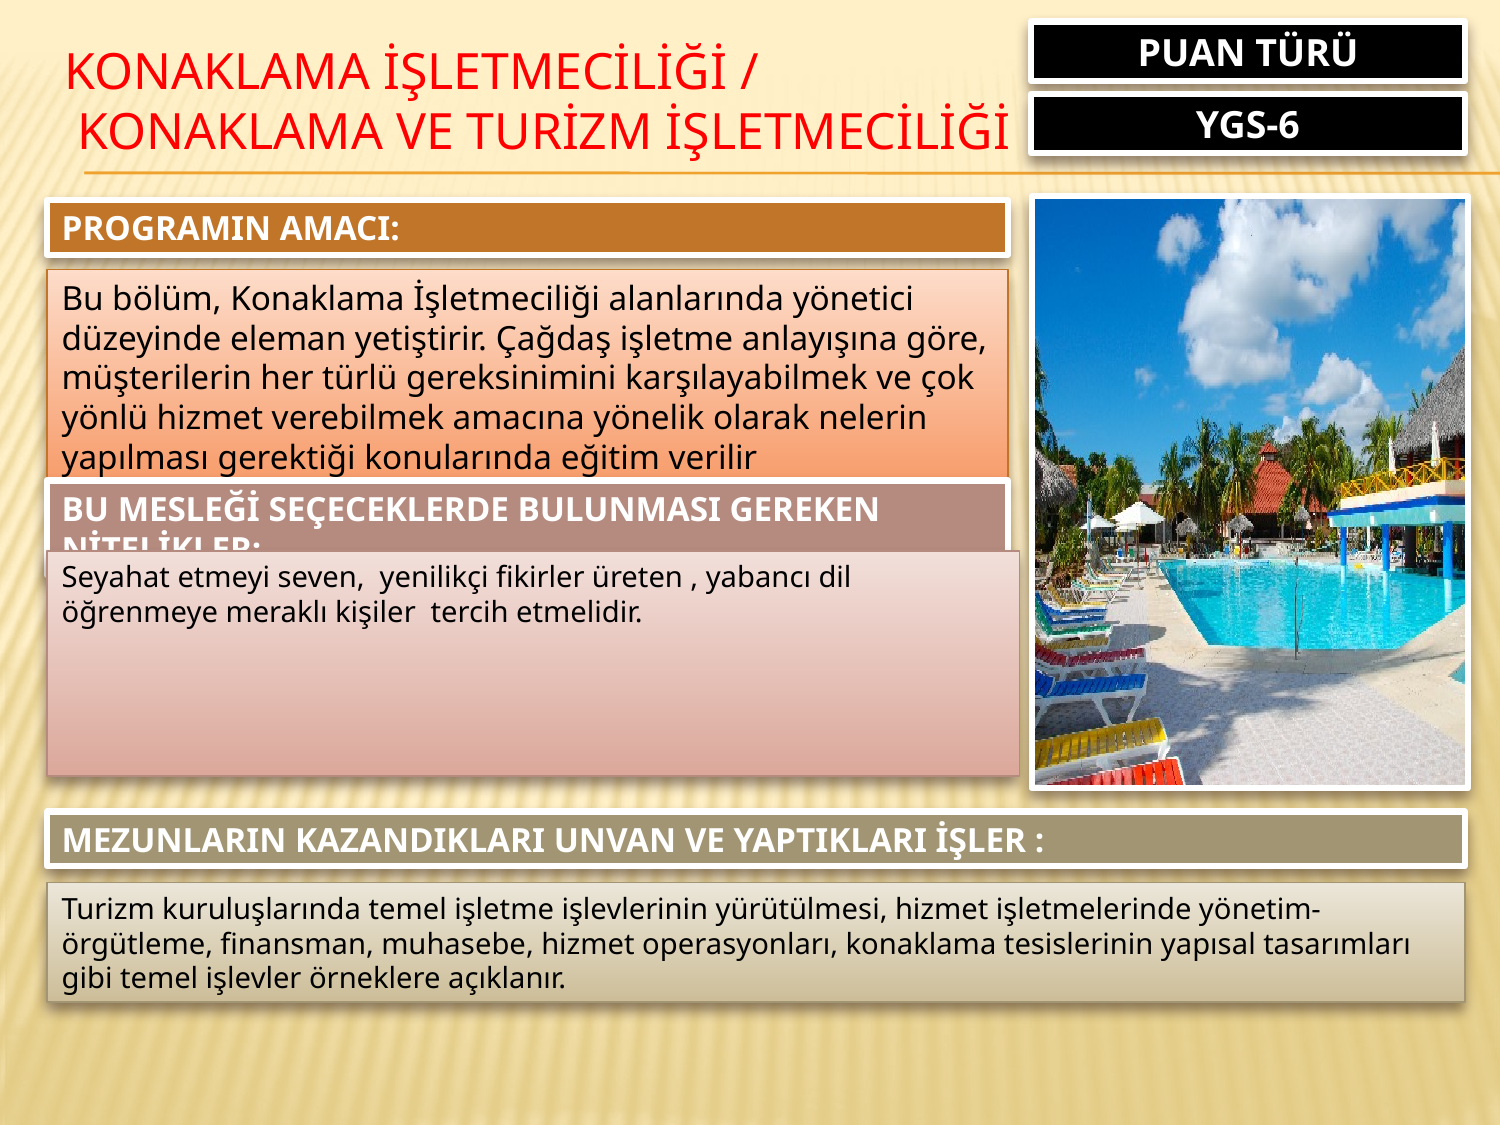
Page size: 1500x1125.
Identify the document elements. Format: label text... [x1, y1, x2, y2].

text_box PROGRAMIN AMACI: [44, 197, 1011, 258]
text_box Bu bölüm, Konaklama İşletmeciliği alanlarında yönetici düzeyinde eleman yetiştirir. Çağdaş işletme anlayışına göre, müşterilerin her türlü gereksinimini karşılayabilmek ve çok yönlü hizmet verebilmek amacına yönelik olarak nelerin yapılması gerektiği konularında eğitim verilir [46, 269, 1009, 477]
text_box Turizm kuruluşlarında temel işletme işlevlerinin yürütülmesi, hizmet işletmelerinde yönetim-örgütleme, finansman, muhasebe, hizmet operasyonları, konaklama tesislerinin yapısal tasarımları gibi temel işlevler örneklere açıklanır. [46, 882, 1466, 1003]
text_box BU MESLEĞİ SEÇECEKLERDE BULUNMASI GEREKEN NİTELİKLER: [44, 477, 1011, 551]
text_box PUAN TÜRÜ [1028, 18, 1468, 84]
text_box YGS-6 [1028, 91, 1468, 156]
text_box Seyahat etmeyi seven, yenilikçi fikirler üreten , yabancı dil öğrenmeye meraklı kişiler tercih etmelidir. [46, 550, 1020, 777]
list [1034, 198, 1466, 786]
text_box MEZUNLARIN KAZANDIKLARI UNVAN VE YAPTIKLARI İŞLER : [44, 808, 1468, 869]
title KONAKLAMA İŞLETMECİLİĞİ / KONAKLAMA VE TURİZM İŞLETMECİLİĞİ [50, 35, 1021, 164]
